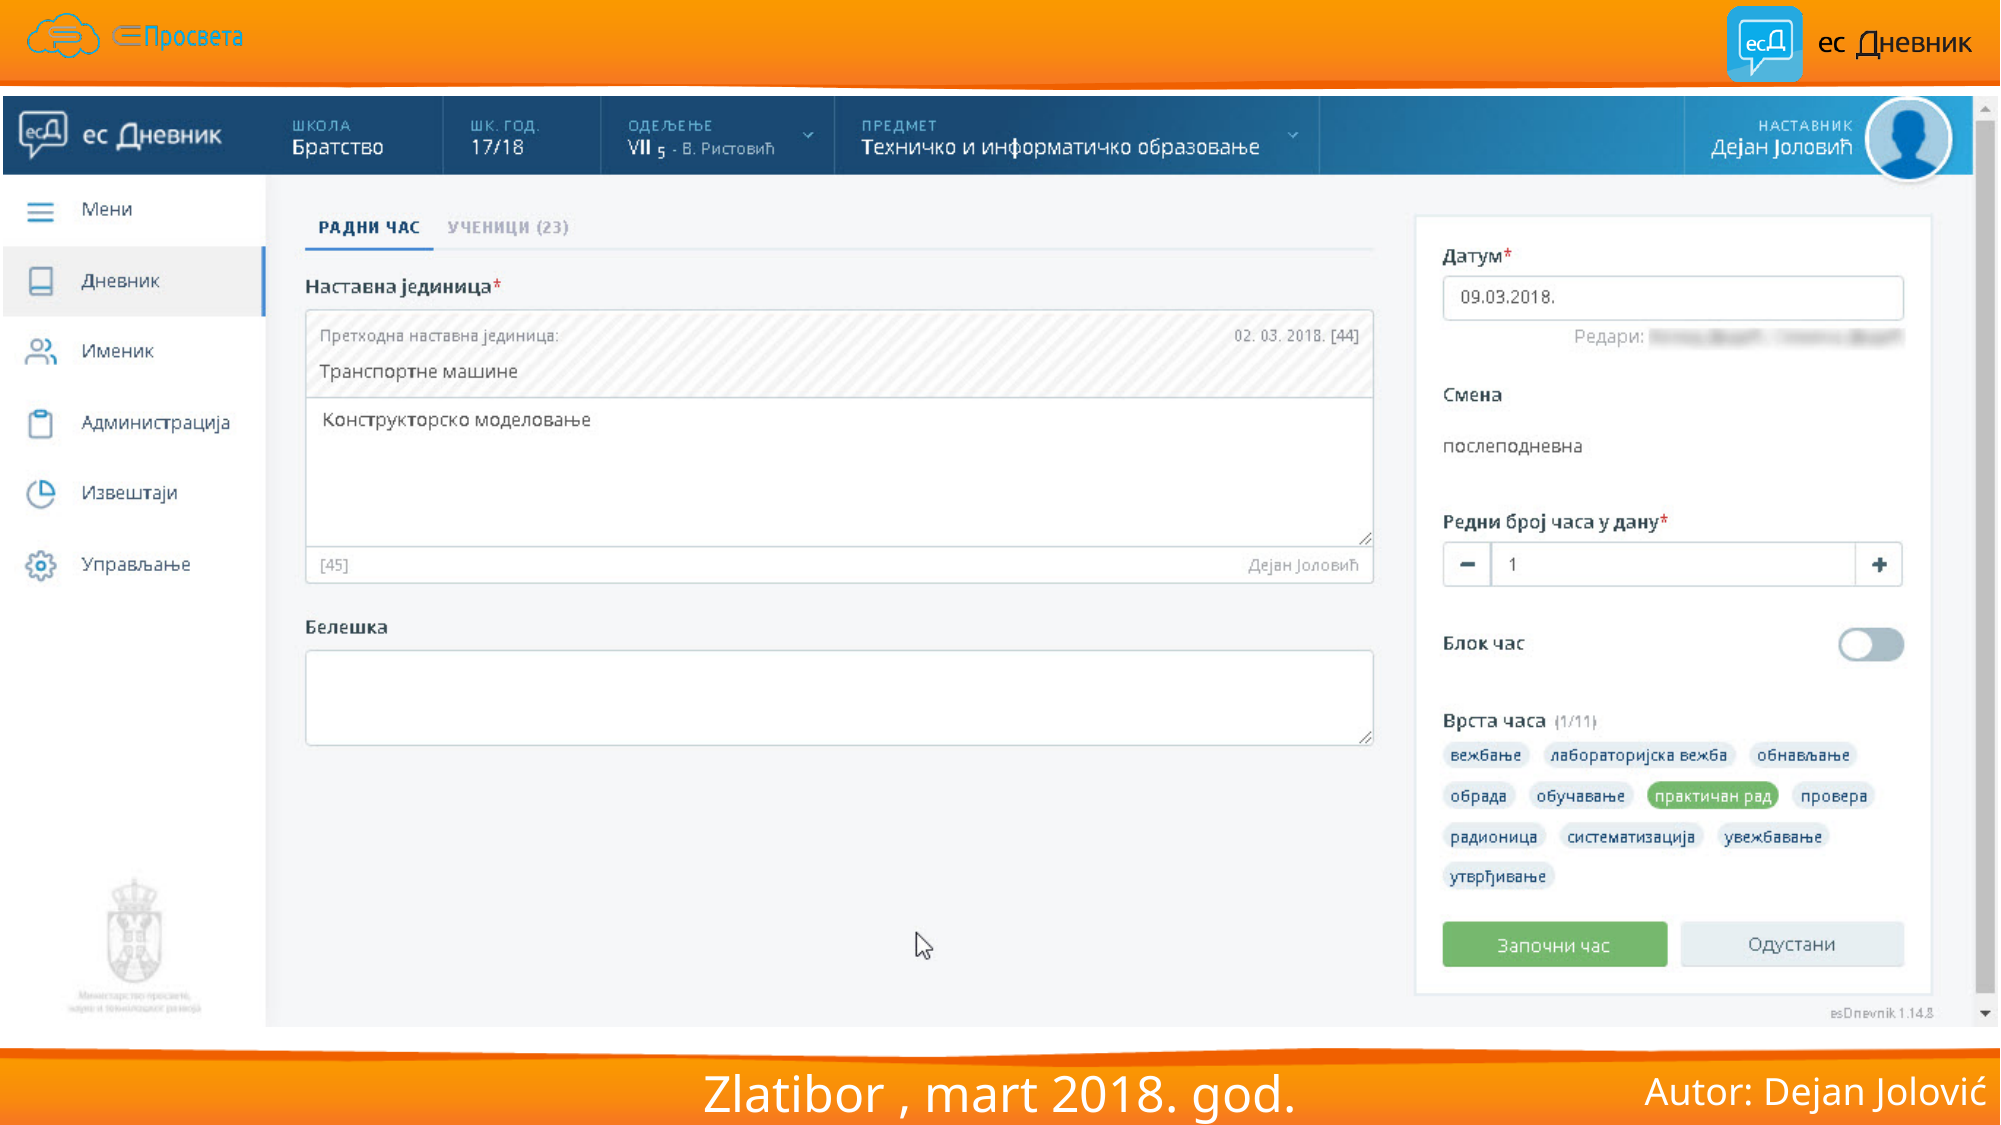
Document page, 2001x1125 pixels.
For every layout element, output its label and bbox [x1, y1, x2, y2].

text_box [0, 0, 2000, 90]
picture [1726, 6, 1972, 82]
picture [21, 0, 247, 75]
text_box [0, 1048, 2000, 1125]
picture [2, 96, 1998, 1027]
